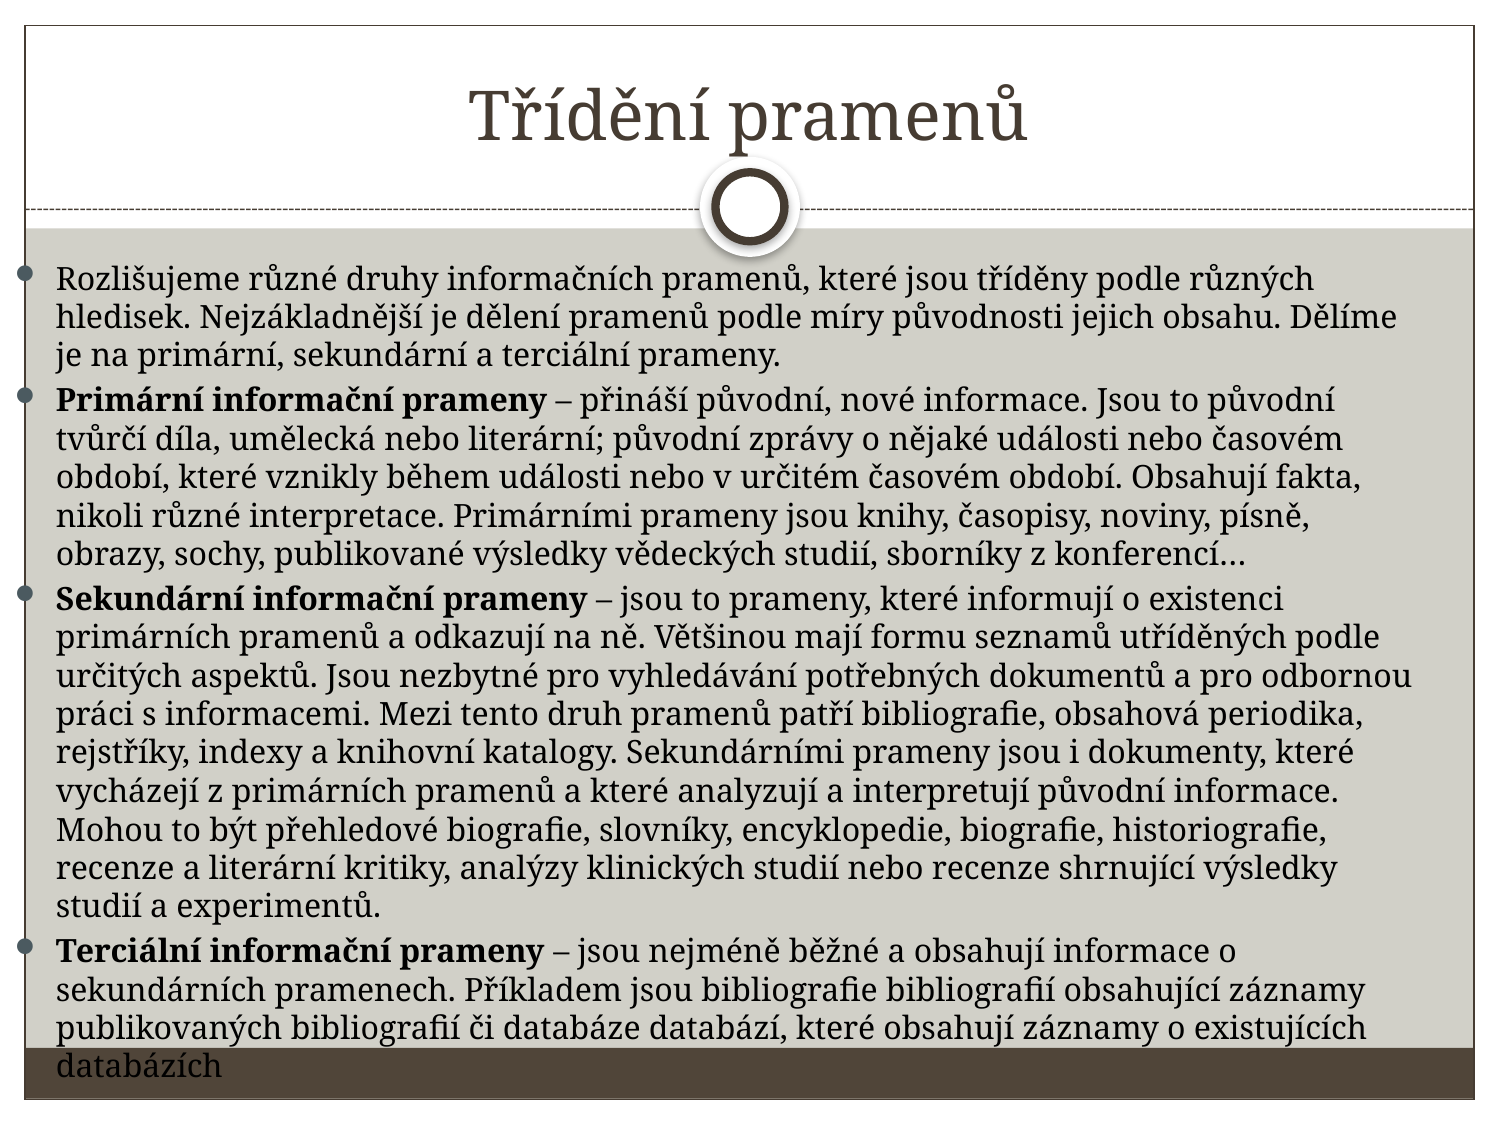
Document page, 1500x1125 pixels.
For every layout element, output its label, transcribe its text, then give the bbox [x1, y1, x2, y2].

title Třídění pramenů [49, 37, 1450, 162]
list Rozlišujeme různé druhy informačních pramenů, které jsou tříděny podle různých hledisek. Nejzákladnější je dělení pramenů podle míry původnosti jejich obsahu. Dělíme je na primární, sekundární a terciální prameny. Primární informační prameny – přináší původní, nové informace. Jsou to původní tvůrčí díla, umělecká nebo literární; původní zprávy o nějaké události nebo časovém období, které vznikly během události nebo v určitém časovém období. Obsahují fakta, nikoli různé interpretace. Primárními prameny jsou knihy, časopisy, noviny, písně, obrazy, sochy, publikované výsledky vědeckých studií, sborníky z konferencí… Sekundární informační prameny – jsou to prameny, které informují o existenci primárních pramenů a odkazují na ně. Většinou mají formu seznamů utříděných podle určitých aspektů. Jsou nezbytné pro vyhledávání potřebných dokumentů a pro odbornou práci s informacemi. Mezi tento druh pramenů patří bibliografie, obsahová periodika, rejstříky, indexy a knihovní katalogy. Sekundárními prameny jsou i dokumenty, které vycházejí z primárních pramenů a které analyzují a interpretují původní informace. Mohou to být přehledové biografie, slovníky, encyklopedie, biografie, historiografie, recenze a literární kritiky, analýzy klinických studií nebo recenze shrnující výsledky studií a experimentů. Terciální informační prameny – jsou nejméně běžné a obsahují informace o sekundárních pramenech. Příkladem jsou bibliografie bibliografií obsahující záznamy publikovaných bibliografií či databáze databází, které obsahují záznamy o existujících databázích [0, 250, 1445, 1102]
